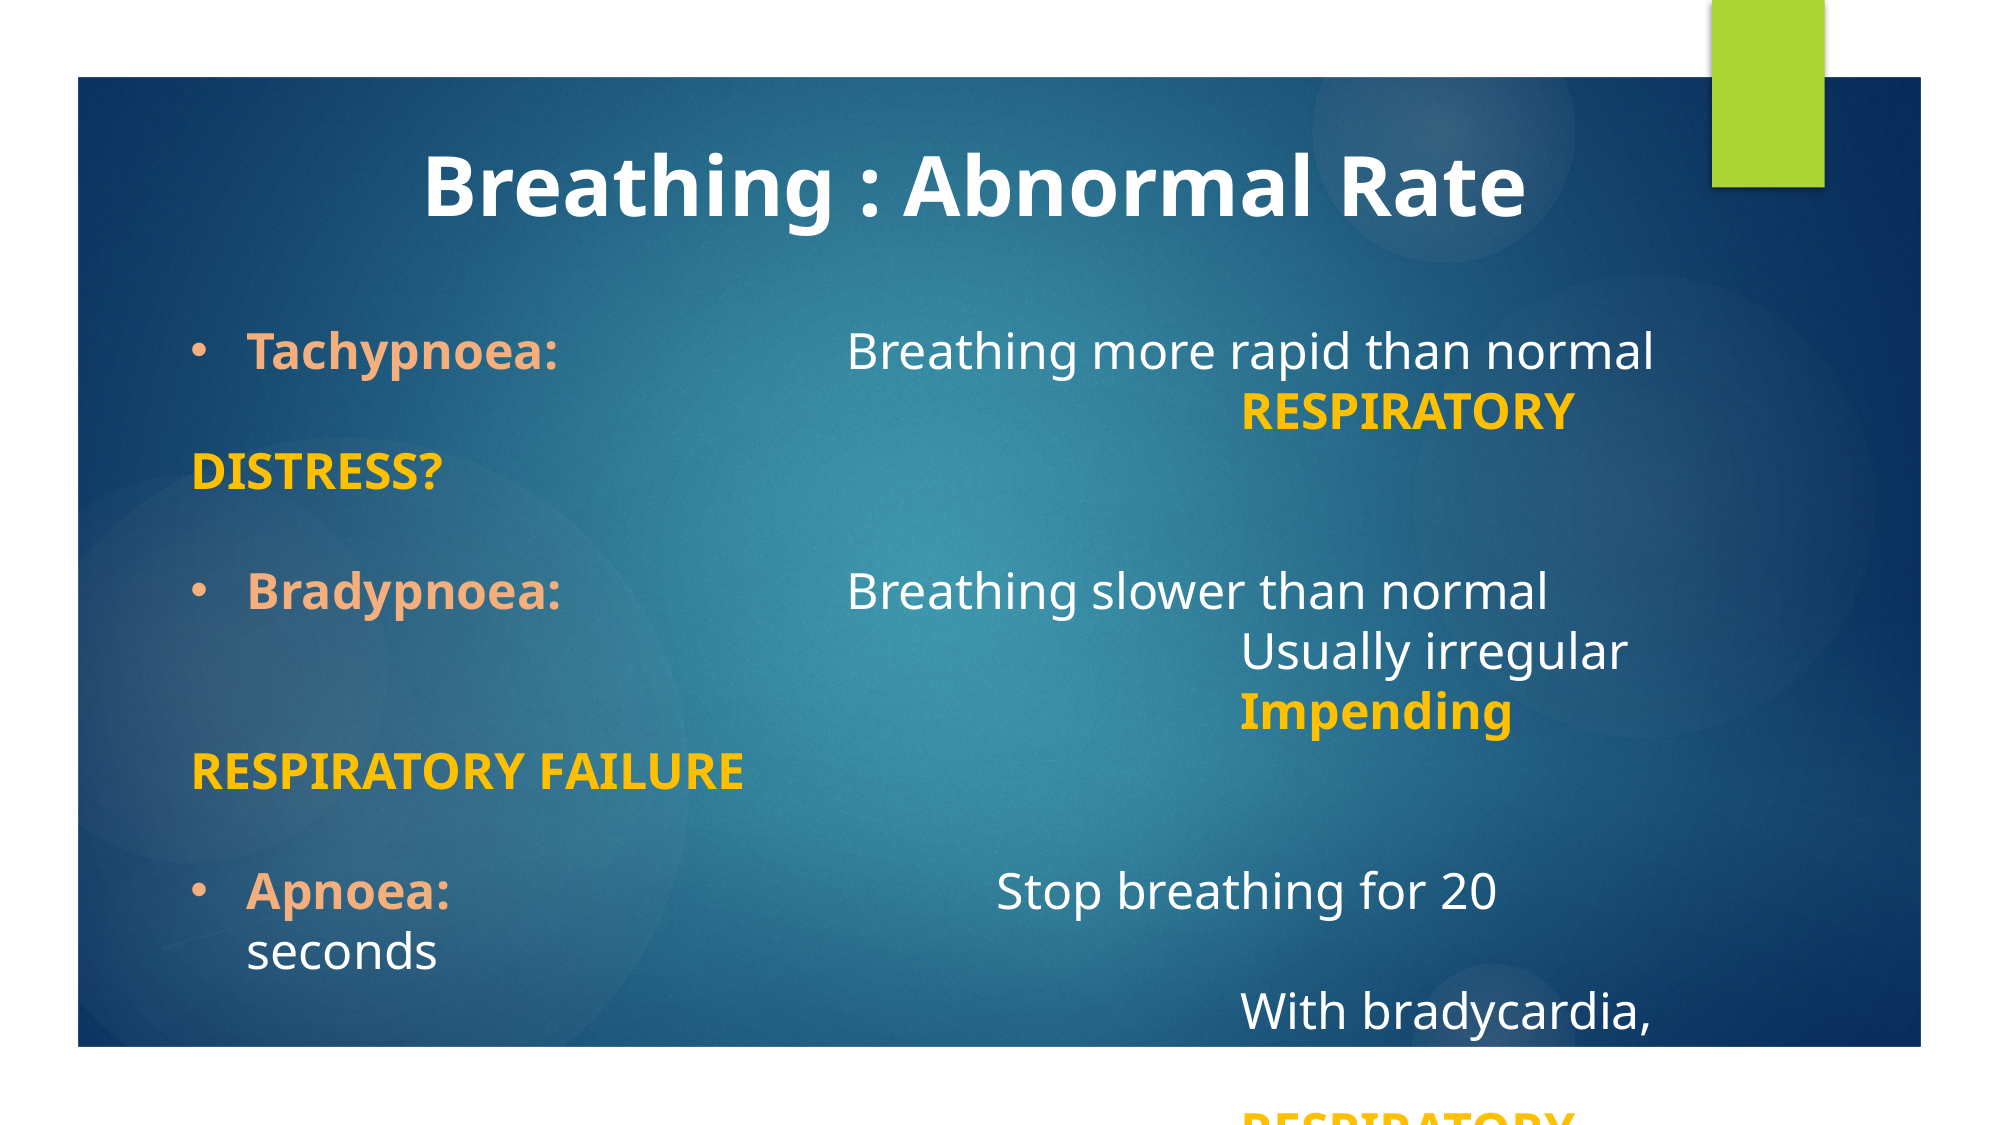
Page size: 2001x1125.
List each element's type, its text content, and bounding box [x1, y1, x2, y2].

text_box Tachypnoea: Breathing more rapid than normal RESPIRATORY DISTRESS? Bradypnoea: Breathing slower than normal Usually irregular Impending RESPIRATORY FAILURE Apnoea: Stop breathing for 20 seconds With bradycardia, cyanosis or pallor RESPIRATORY FAILURE [175, 311, 1681, 1125]
text_box Breathing : Abnormal Rate [268, 125, 1681, 241]
